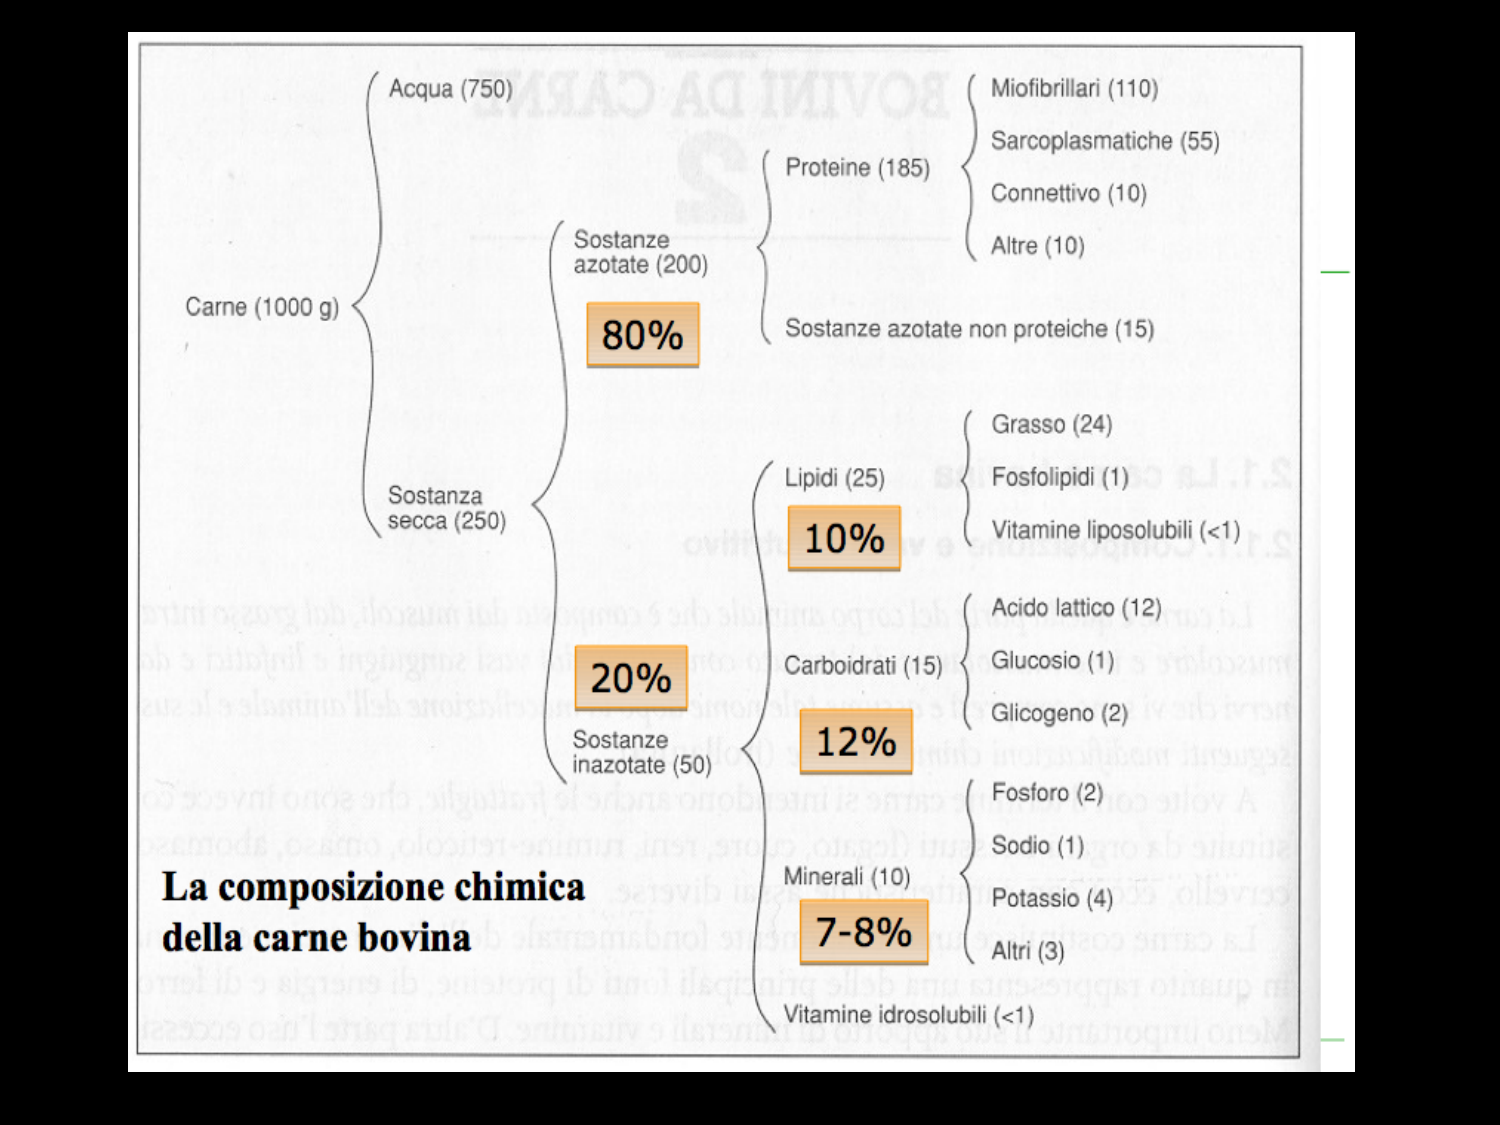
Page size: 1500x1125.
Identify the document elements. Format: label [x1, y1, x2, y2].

list [0, 32, 1500, 1073]
